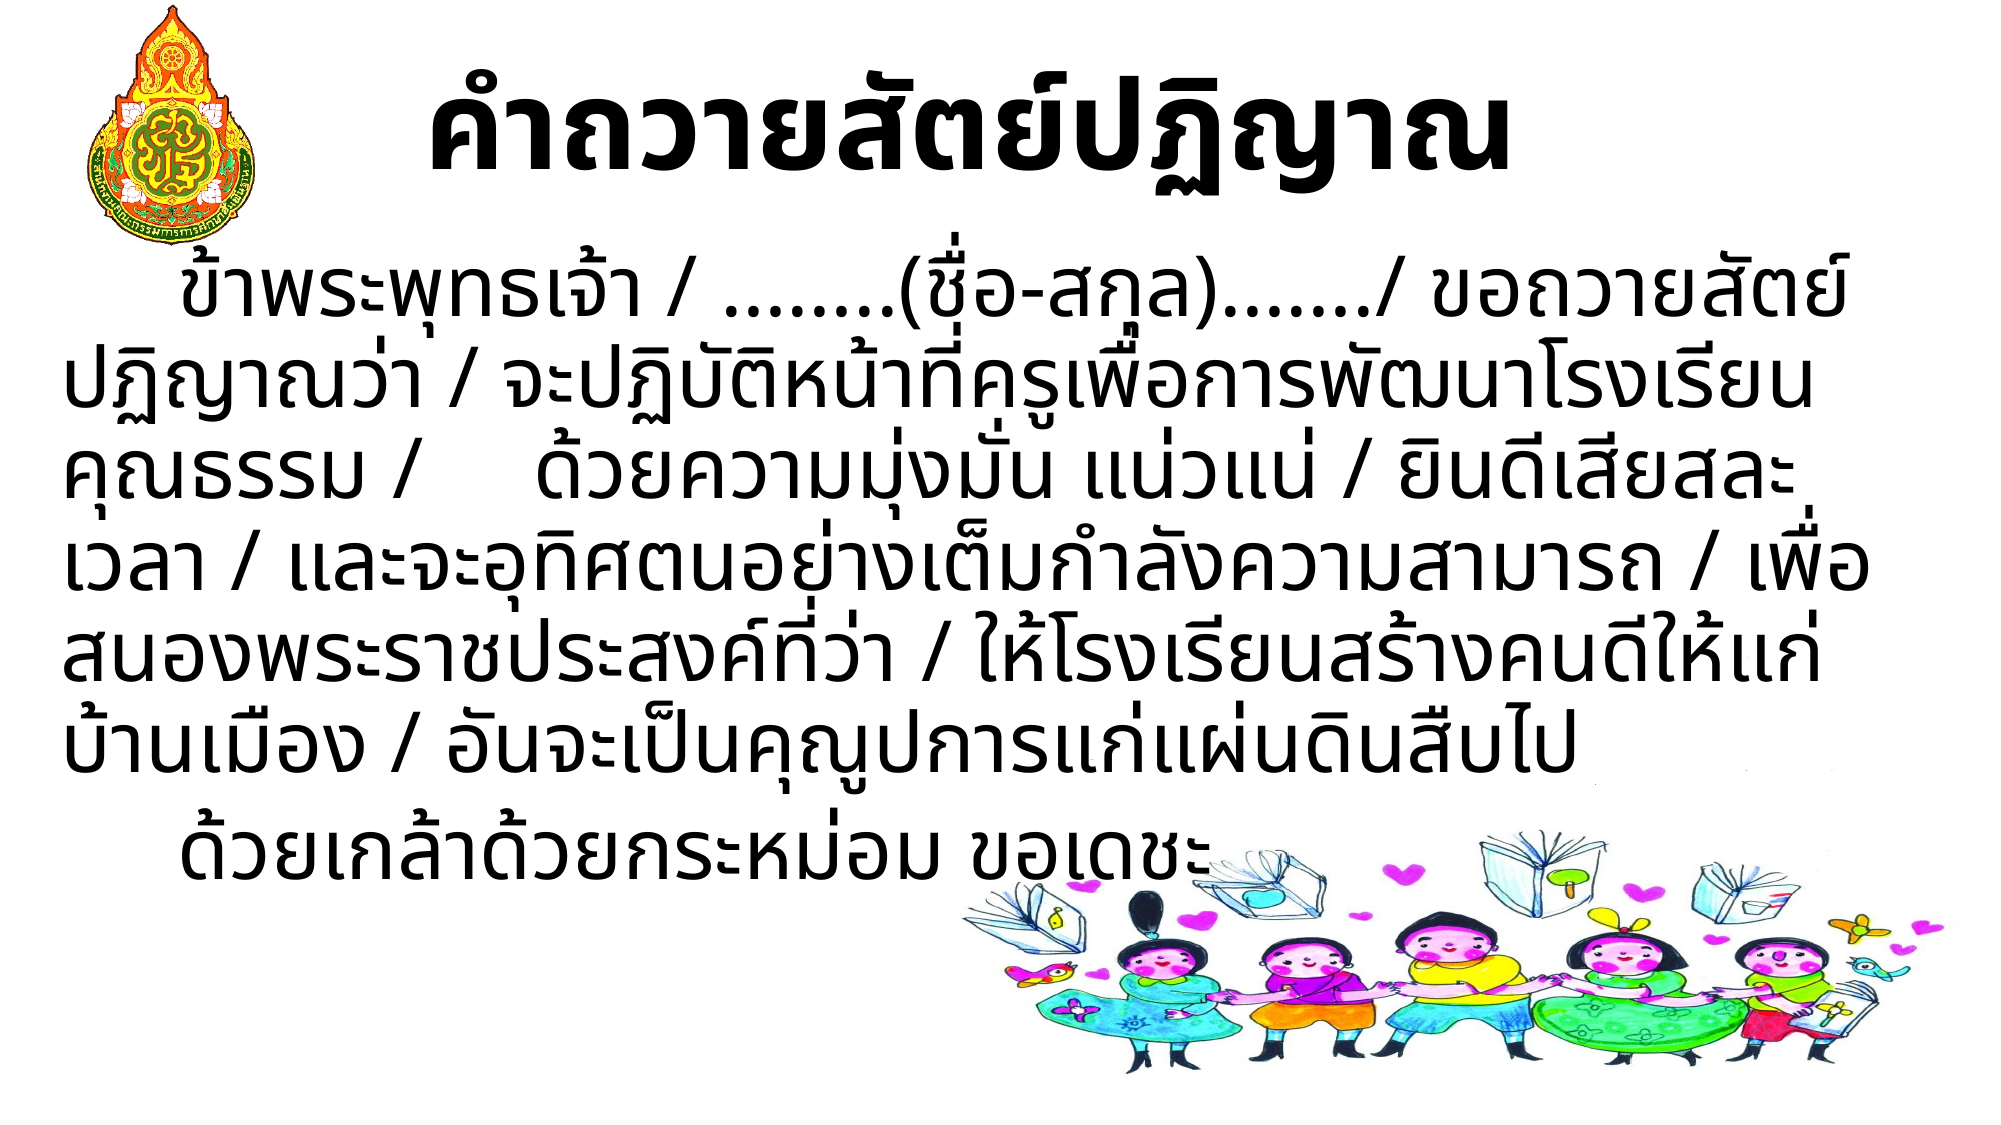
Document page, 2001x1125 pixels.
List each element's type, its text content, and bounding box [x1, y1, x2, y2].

subtitle ข้าพระพุทธเจ้า / ……..(ชื่อ-สกุล)……./ ขอถวายสัตย์ ปฏิญาณว่า / จะปฏิบัติหน้าที่ครูเพื่อการพัฒนาโรงเรียนคุณธรรม / ด้วยความมุ่งมั่น แน่วแน่ / ยินดีเสียสละเวลา / และจะอุทิศตนอย่างเต็มกำลังความสามารถ / เพื่อสนองพระราชประสงค์ที่ว่า / ให้โรงเรียนสร้างคนดีให้แก่บ้านเมือง / อันจะเป็นคุณูปการแก่แผ่นดินสืบไป ด้วยเกล้าด้วยกระหม่อม ขอเดชะ [45, 236, 1956, 971]
title คำถวายสัตย์ปฏิญาณ [256, 45, 1721, 205]
picture [83, 1, 257, 249]
picture [945, 629, 1975, 1108]
